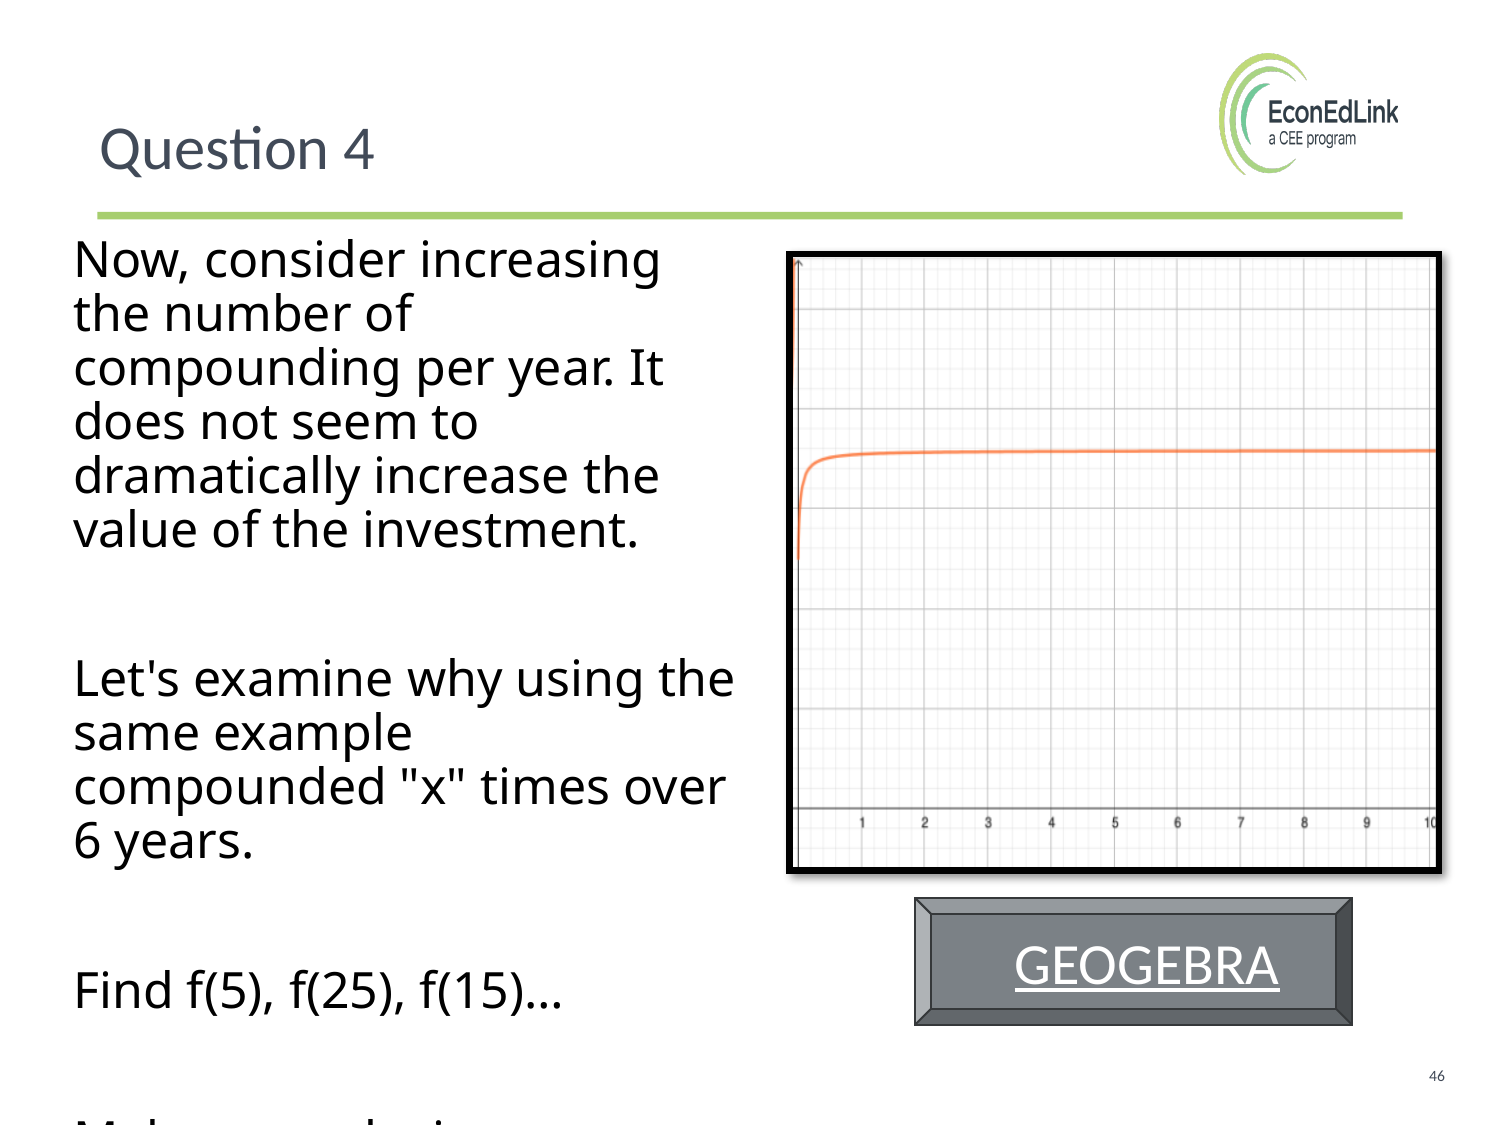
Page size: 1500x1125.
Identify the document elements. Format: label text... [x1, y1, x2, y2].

text_box [914, 897, 1353, 1026]
picture [792, 256, 1436, 868]
text_box Now, consider increasing the number of compounding per year. It does not seem to dramatically increase the value of the investment. Let's examine why using the same example compounded "x" times over 6 years. Find f(5), f(25), f(15)… Make a conclusion. [62, 228, 750, 1046]
text_box GEOGEBRA [999, 918, 1310, 1004]
slide_number 46 [1058, 1045, 1461, 1106]
text_box Question 4 [88, 109, 1391, 261]
